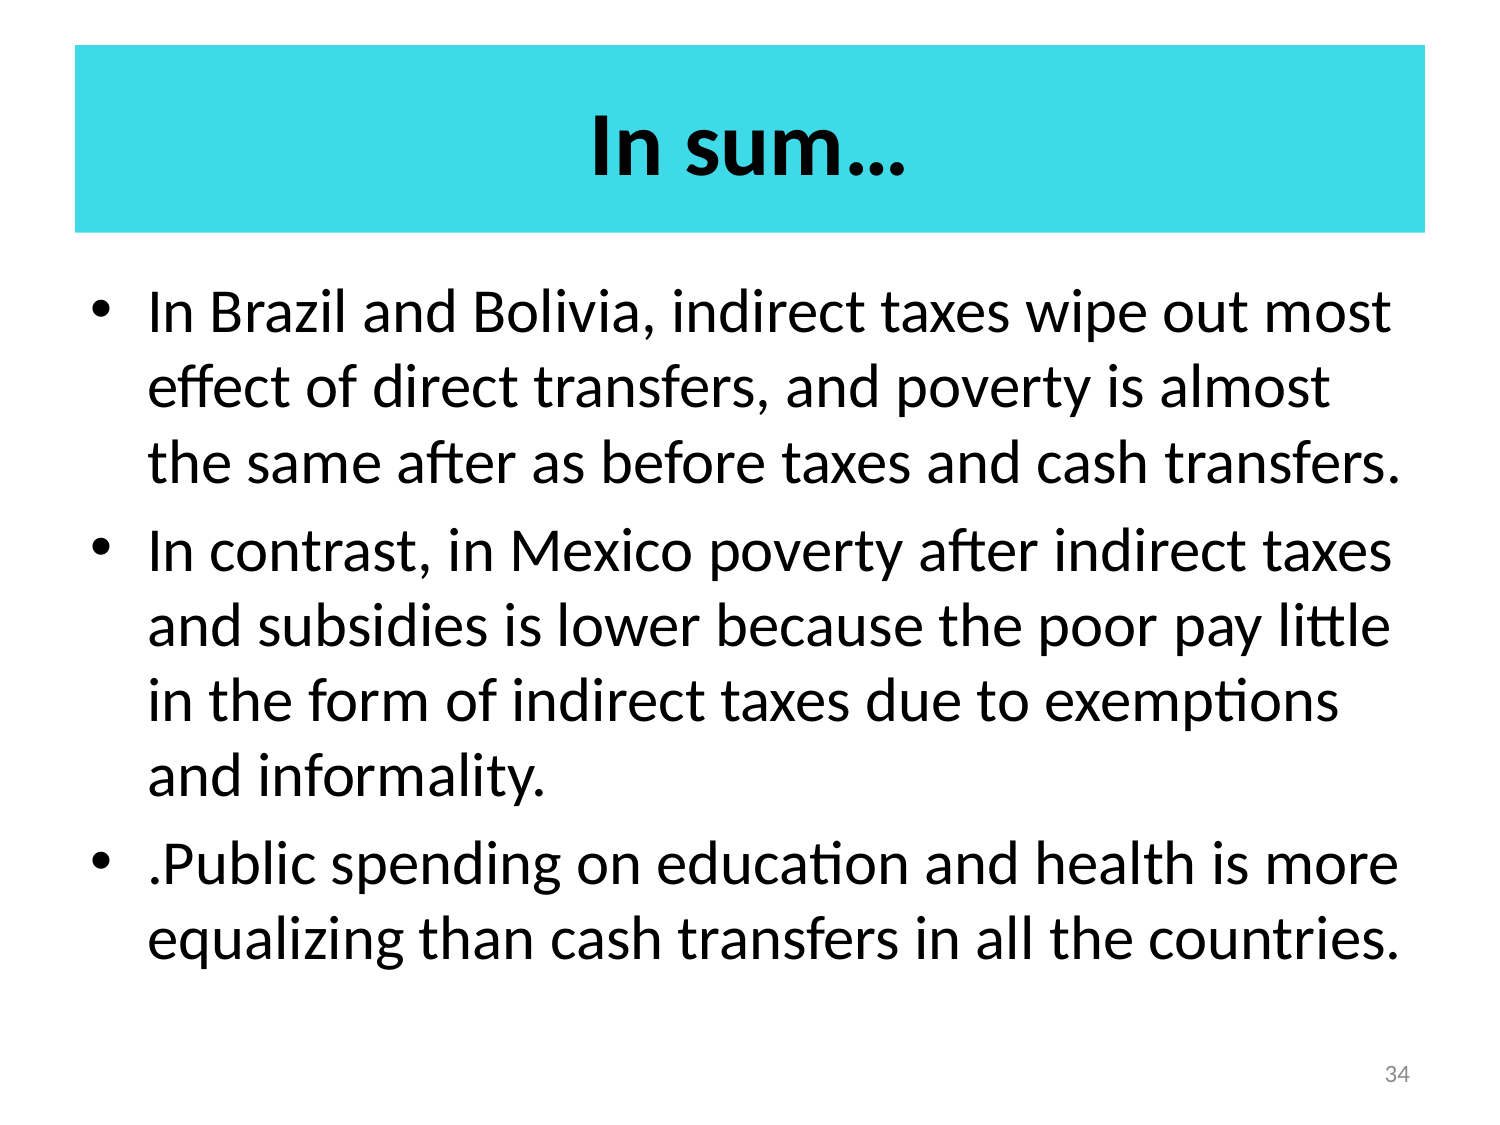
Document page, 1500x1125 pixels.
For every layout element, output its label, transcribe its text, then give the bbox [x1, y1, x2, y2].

slide_number 34 [1074, 1042, 1425, 1103]
list In Brazil and Bolivia, indirect taxes wipe out most effect of direct transfers, and poverty is almost the same after as before taxes and cash transfers. In contrast, in Mexico poverty after indirect taxes and subsidies is lower because the poor pay little in the form of indirect taxes due to exemptions and informality. .Public spending on education and health is more equalizing than cash transfers in all the countries. [75, 262, 1425, 1005]
title In sum… [75, 45, 1425, 233]
